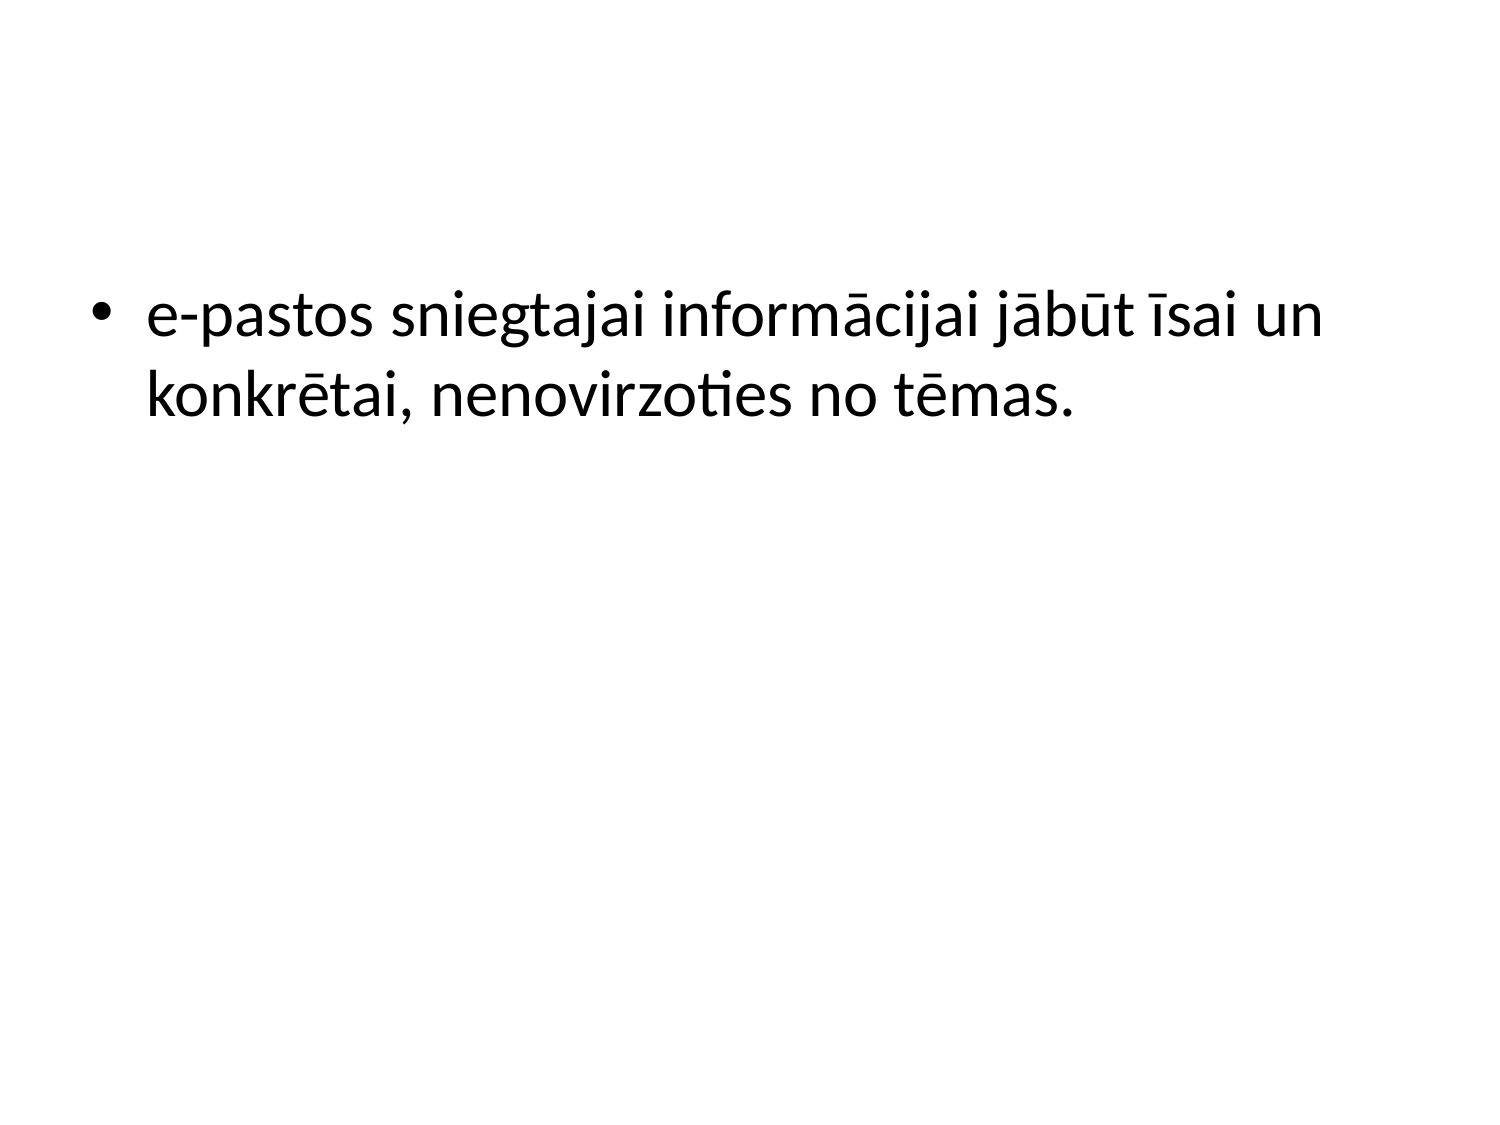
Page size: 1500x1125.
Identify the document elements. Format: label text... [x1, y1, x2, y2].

list e-pastos sniegtajai informācijai jābūt īsai un konkrētai, nenovirzoties no tēmas. [75, 262, 1425, 1005]
